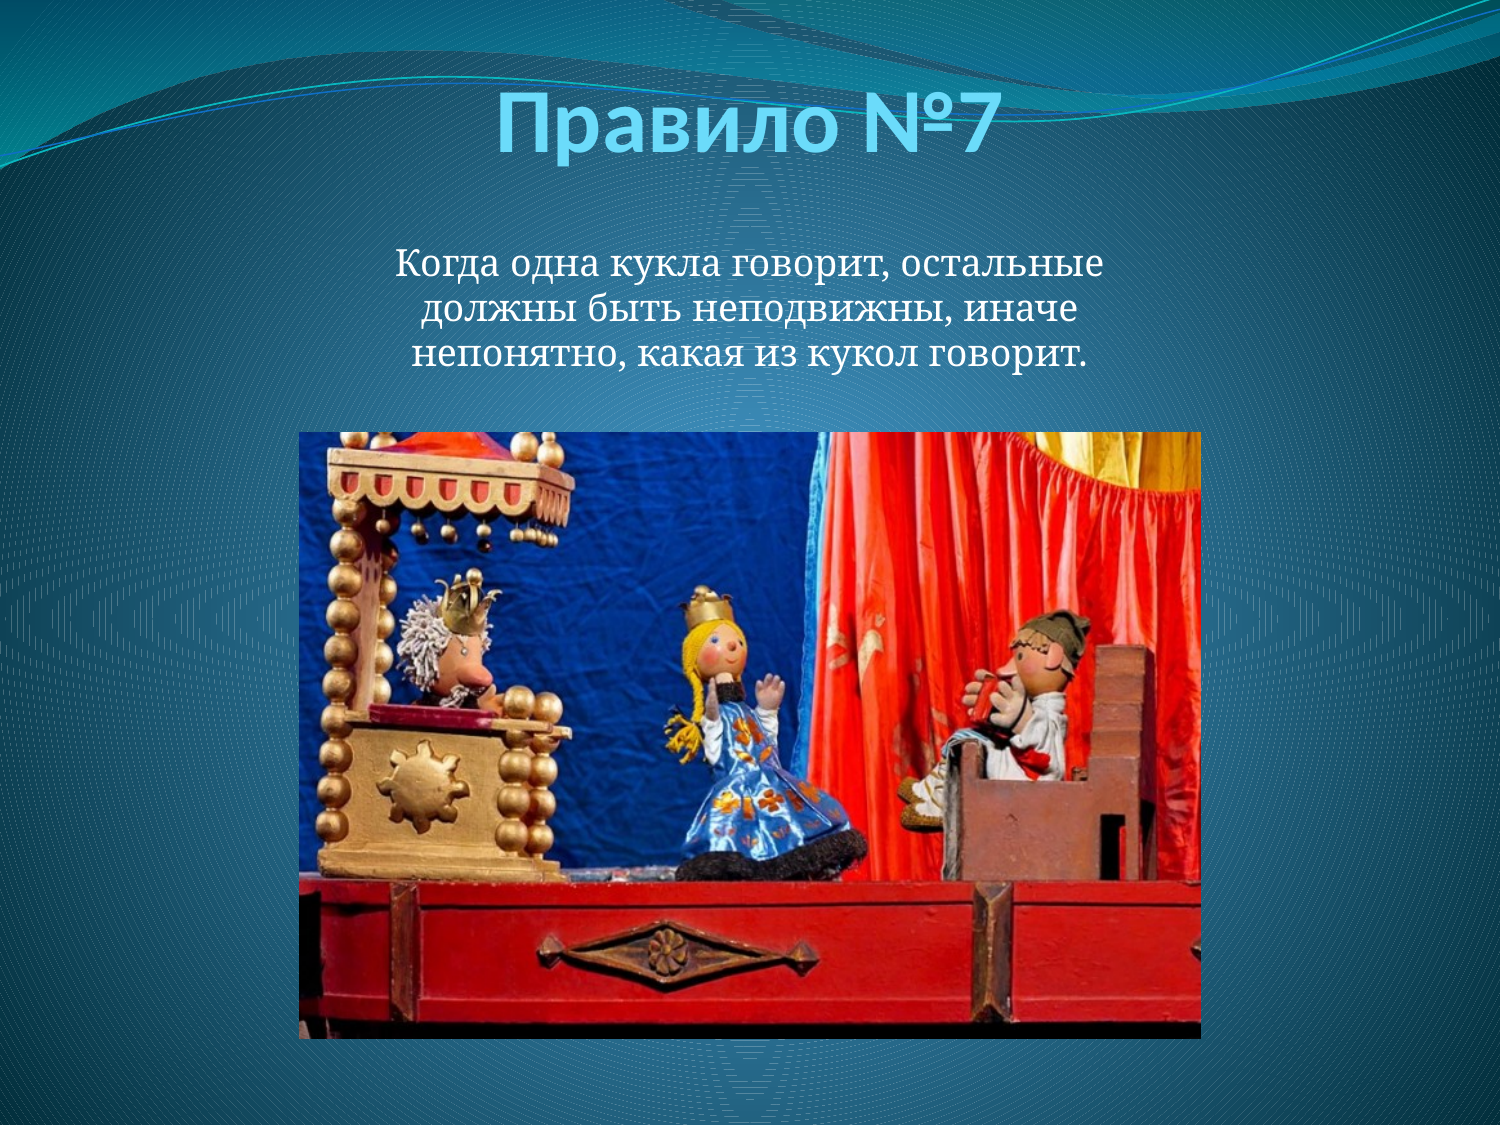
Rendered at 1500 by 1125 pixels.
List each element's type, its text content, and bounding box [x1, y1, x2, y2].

text_box Правило №7 [0, 53, 1500, 179]
picture [299, 432, 1201, 1040]
text_box Когда одна кукла говорит, остальные должны быть неподвижны, иначе непонятно, какая из кукол говорит. [324, 231, 1176, 382]
